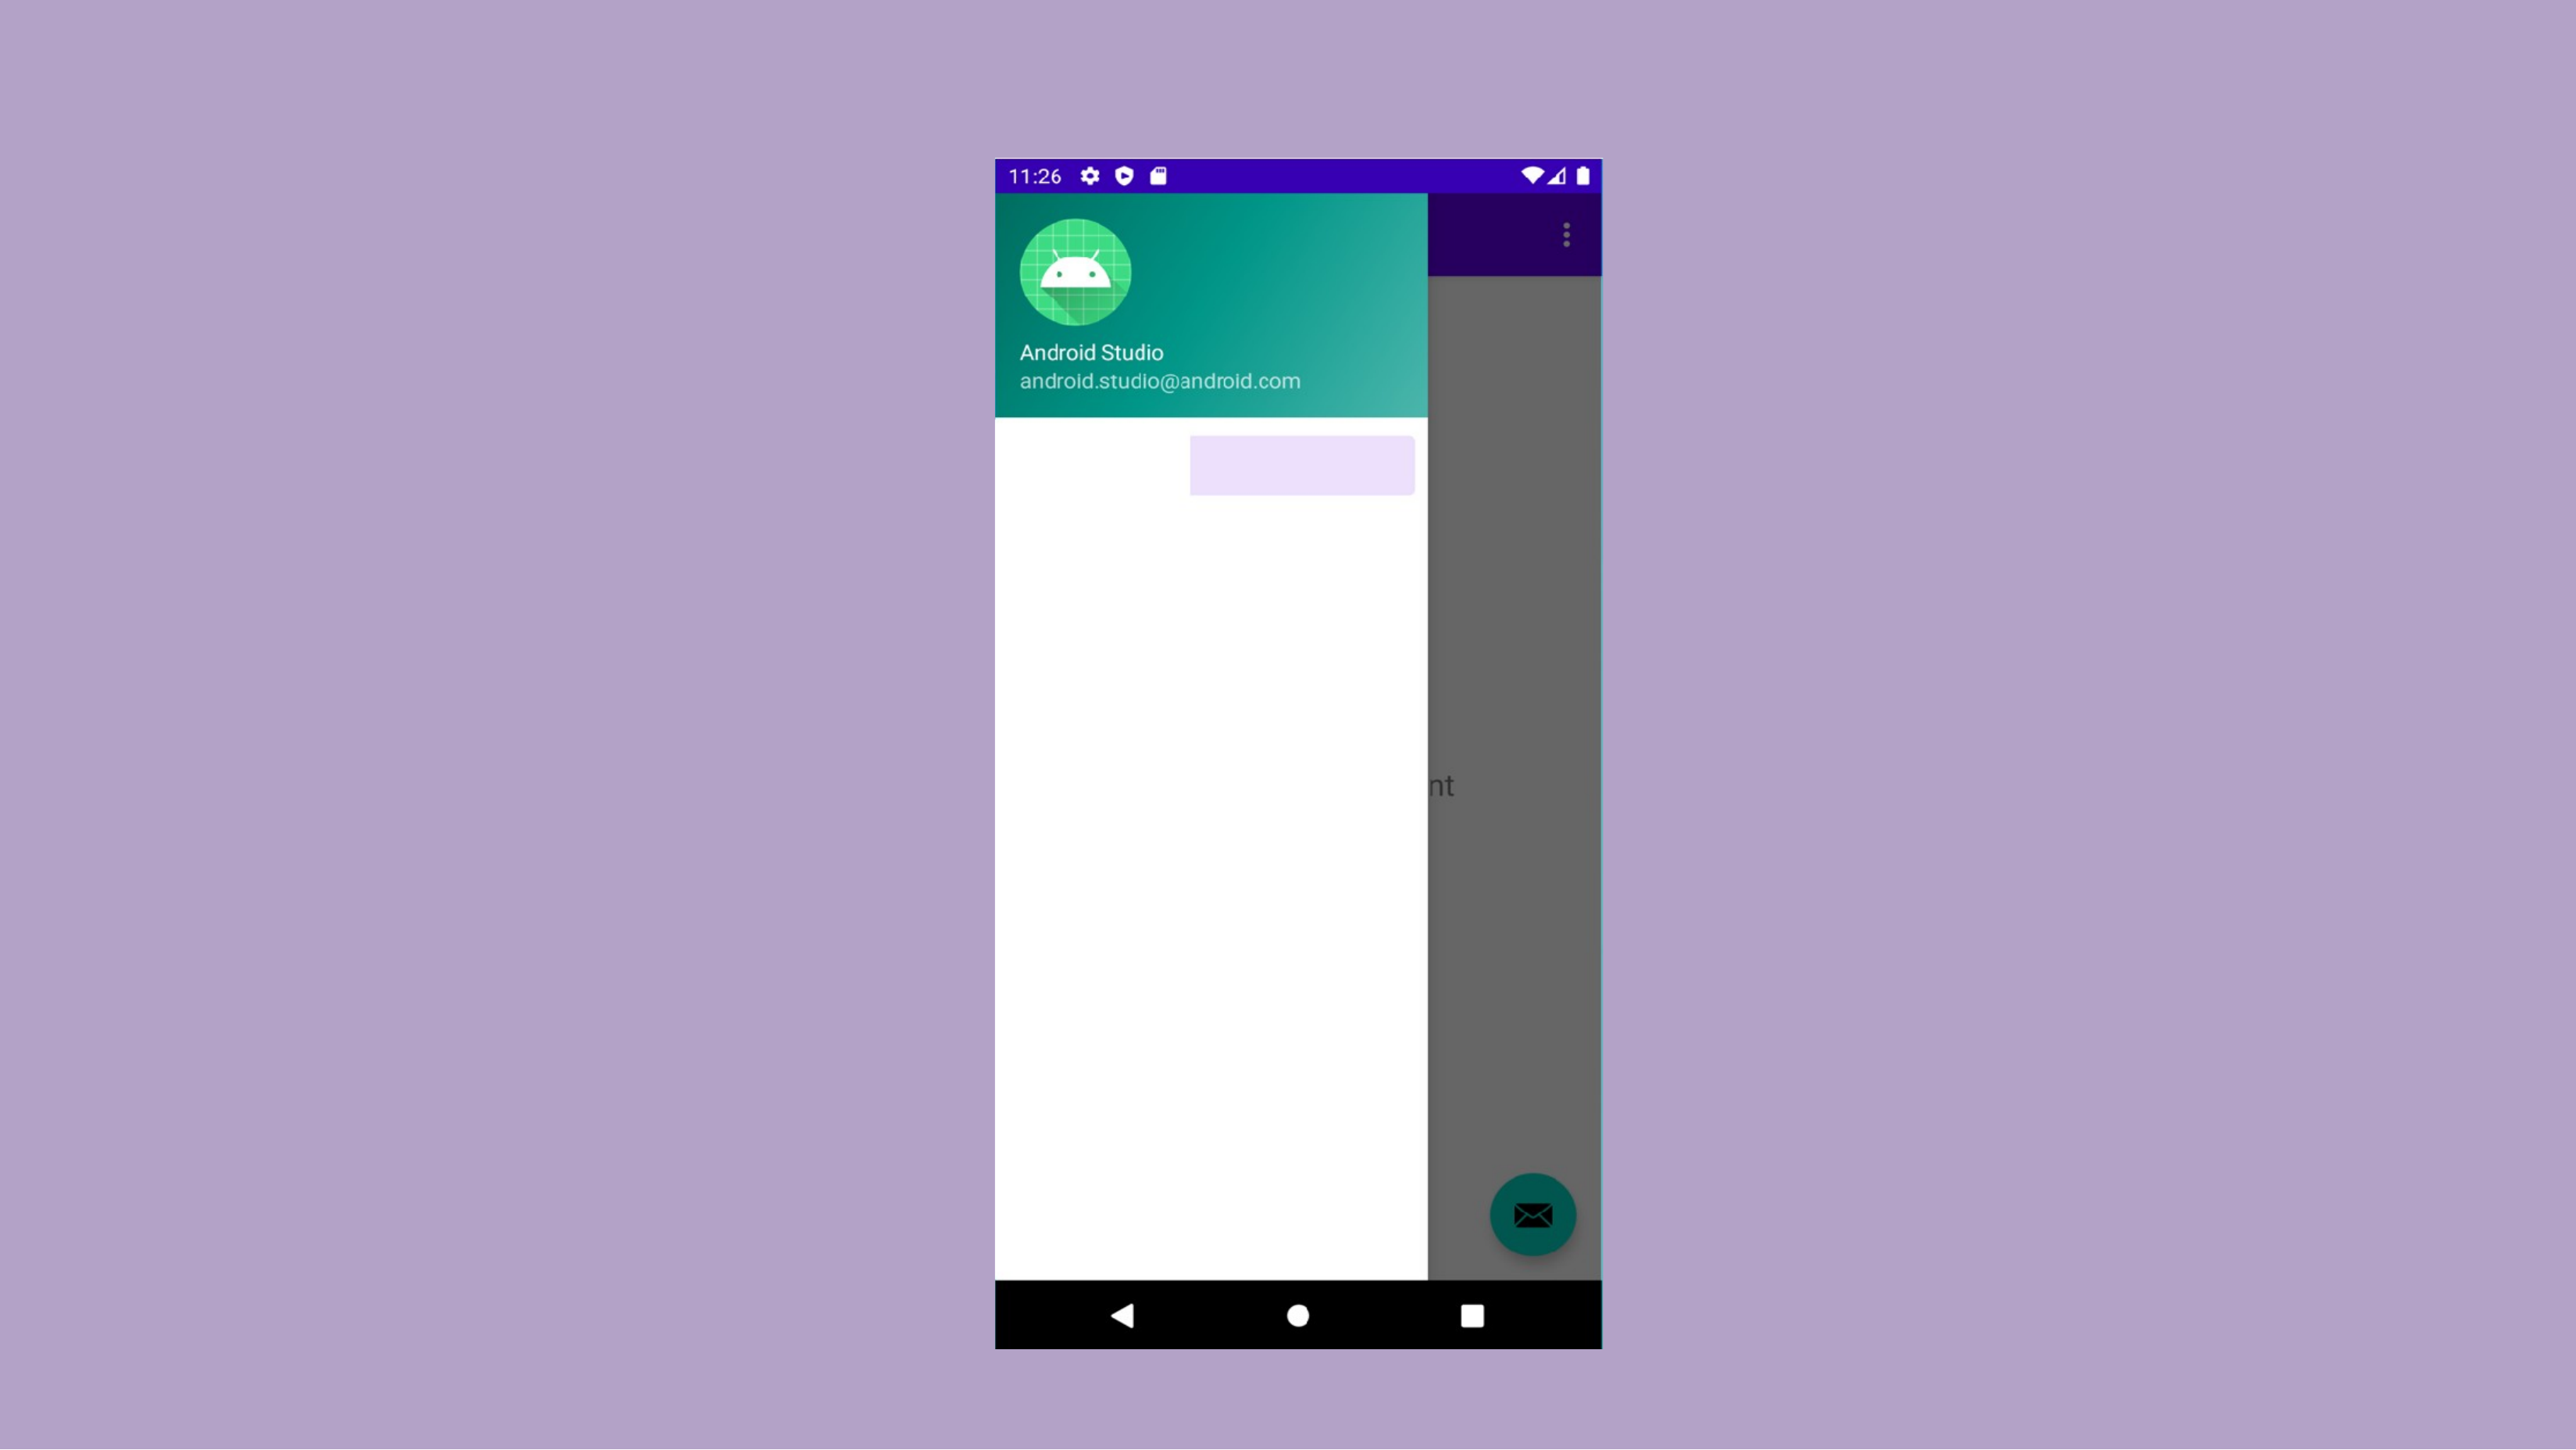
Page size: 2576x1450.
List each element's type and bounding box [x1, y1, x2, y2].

text_box [994, 158, 1604, 1349]
